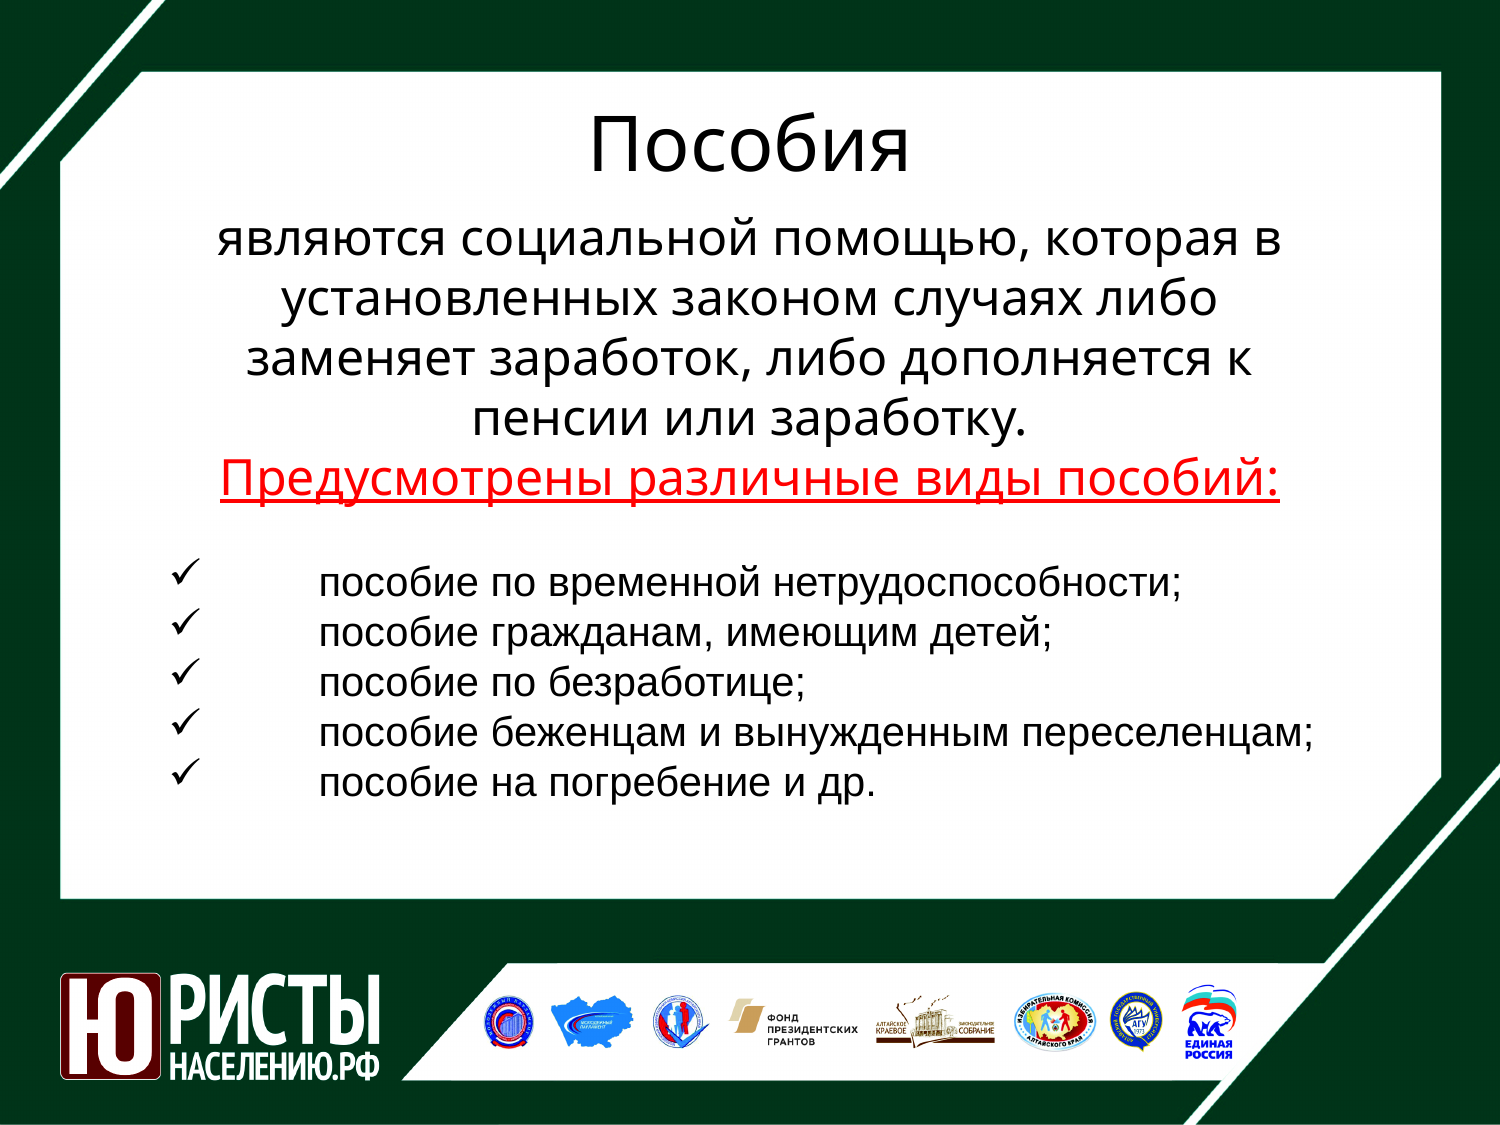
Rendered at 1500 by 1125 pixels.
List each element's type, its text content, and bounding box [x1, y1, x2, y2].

title Пособия [160, 46, 1340, 236]
text_box являются социальной помощью, которая в установленных законом случаях либо заменяет заработок, либо дополняется к пенсии или заработку. Предусмотрены различные виды пособий: пособие по временной нетрудоспособности; пособие гражданам, имеющим детей; пособие по безработице; пособие беженцам и вынужденным переселенцам; пособие на погребение и др. [161, 197, 1339, 813]
picture [0, 0, 1500, 1125]
